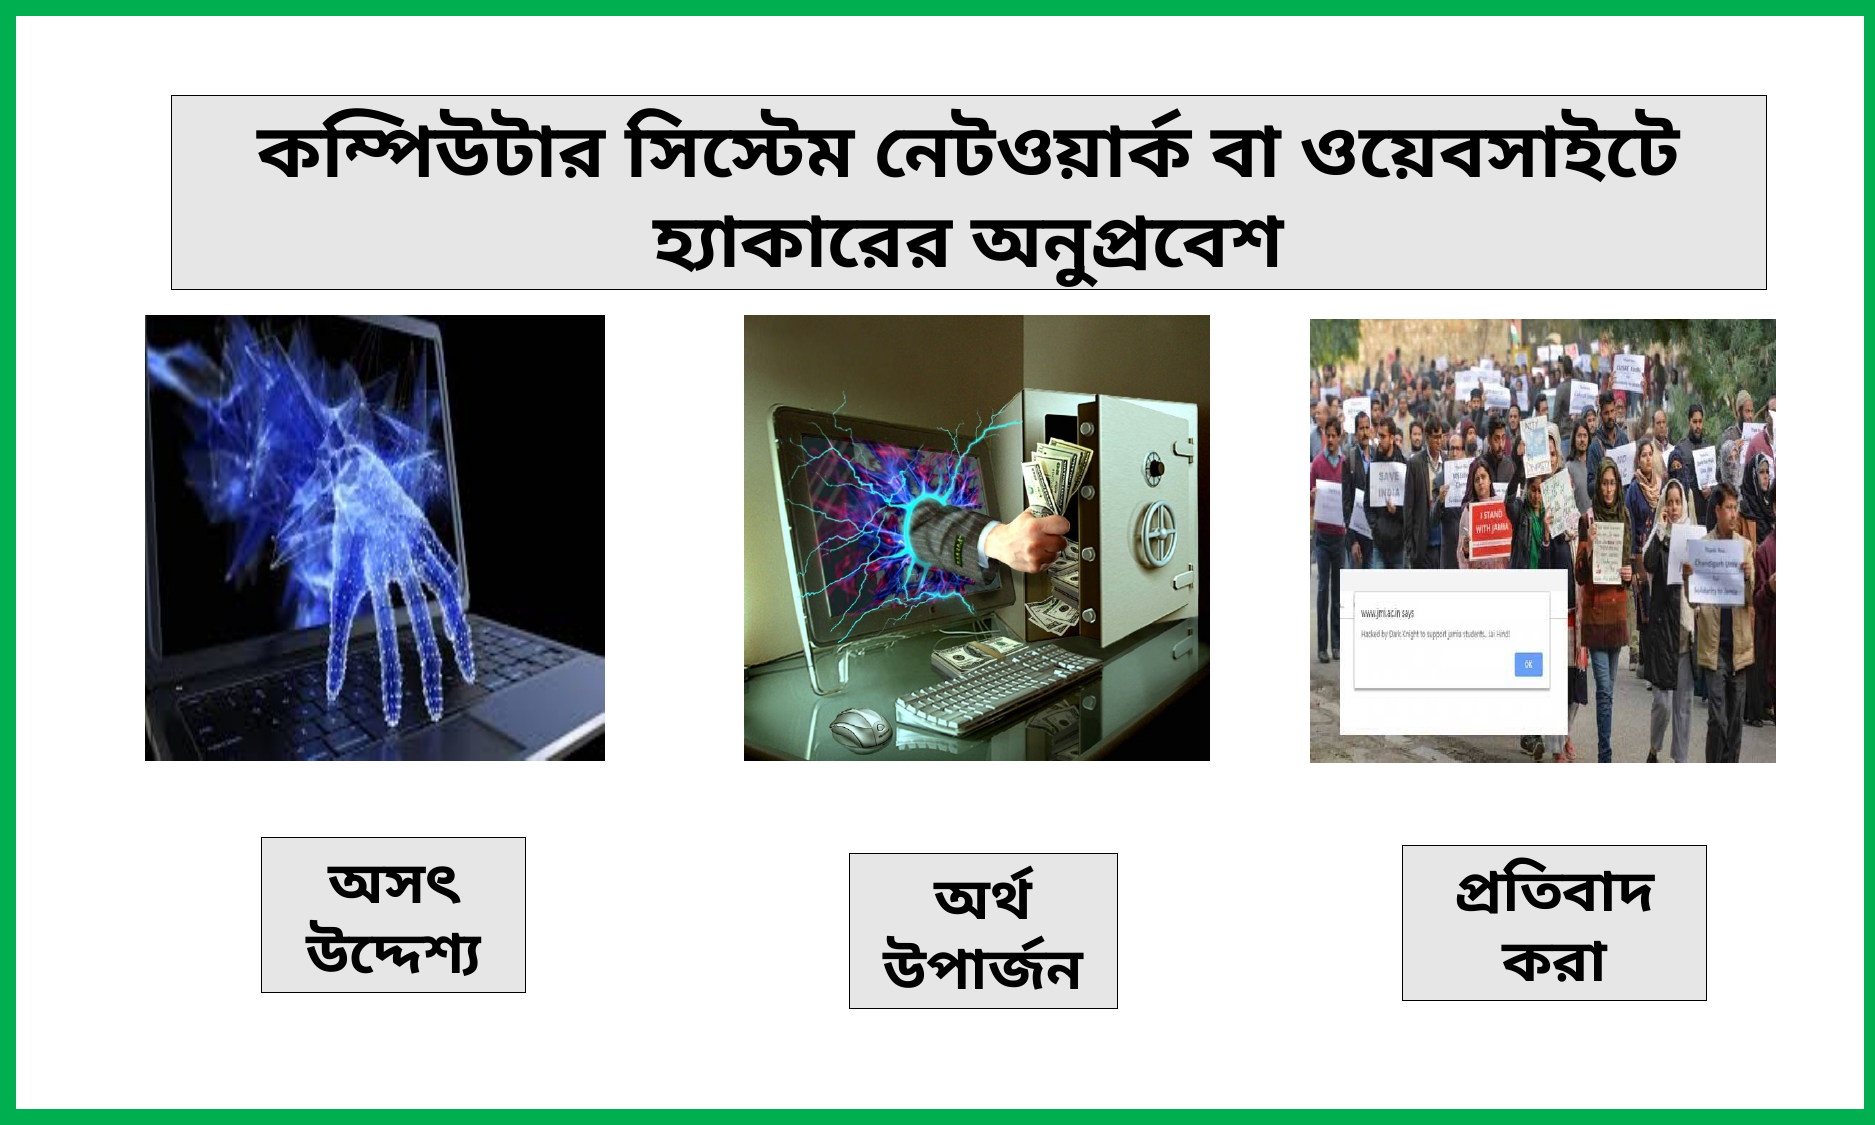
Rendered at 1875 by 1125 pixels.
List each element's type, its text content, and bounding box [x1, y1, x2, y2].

text_box অর্থ উপার্জন [849, 853, 1118, 1009]
text_box কম্পিউটার সিস্টেম নেটওয়ার্ক বা ওয়েবসাইটে হ্যাকারের অনুপ্রবেশ [171, 95, 1767, 290]
text_box [0, 0, 1875, 1125]
text_box অসৎ উদ্দেশ্য [261, 837, 526, 993]
text_box প্রতিবাদ করা [1402, 845, 1707, 1001]
picture [1310, 319, 1776, 763]
picture [145, 315, 605, 761]
picture [744, 315, 1210, 761]
